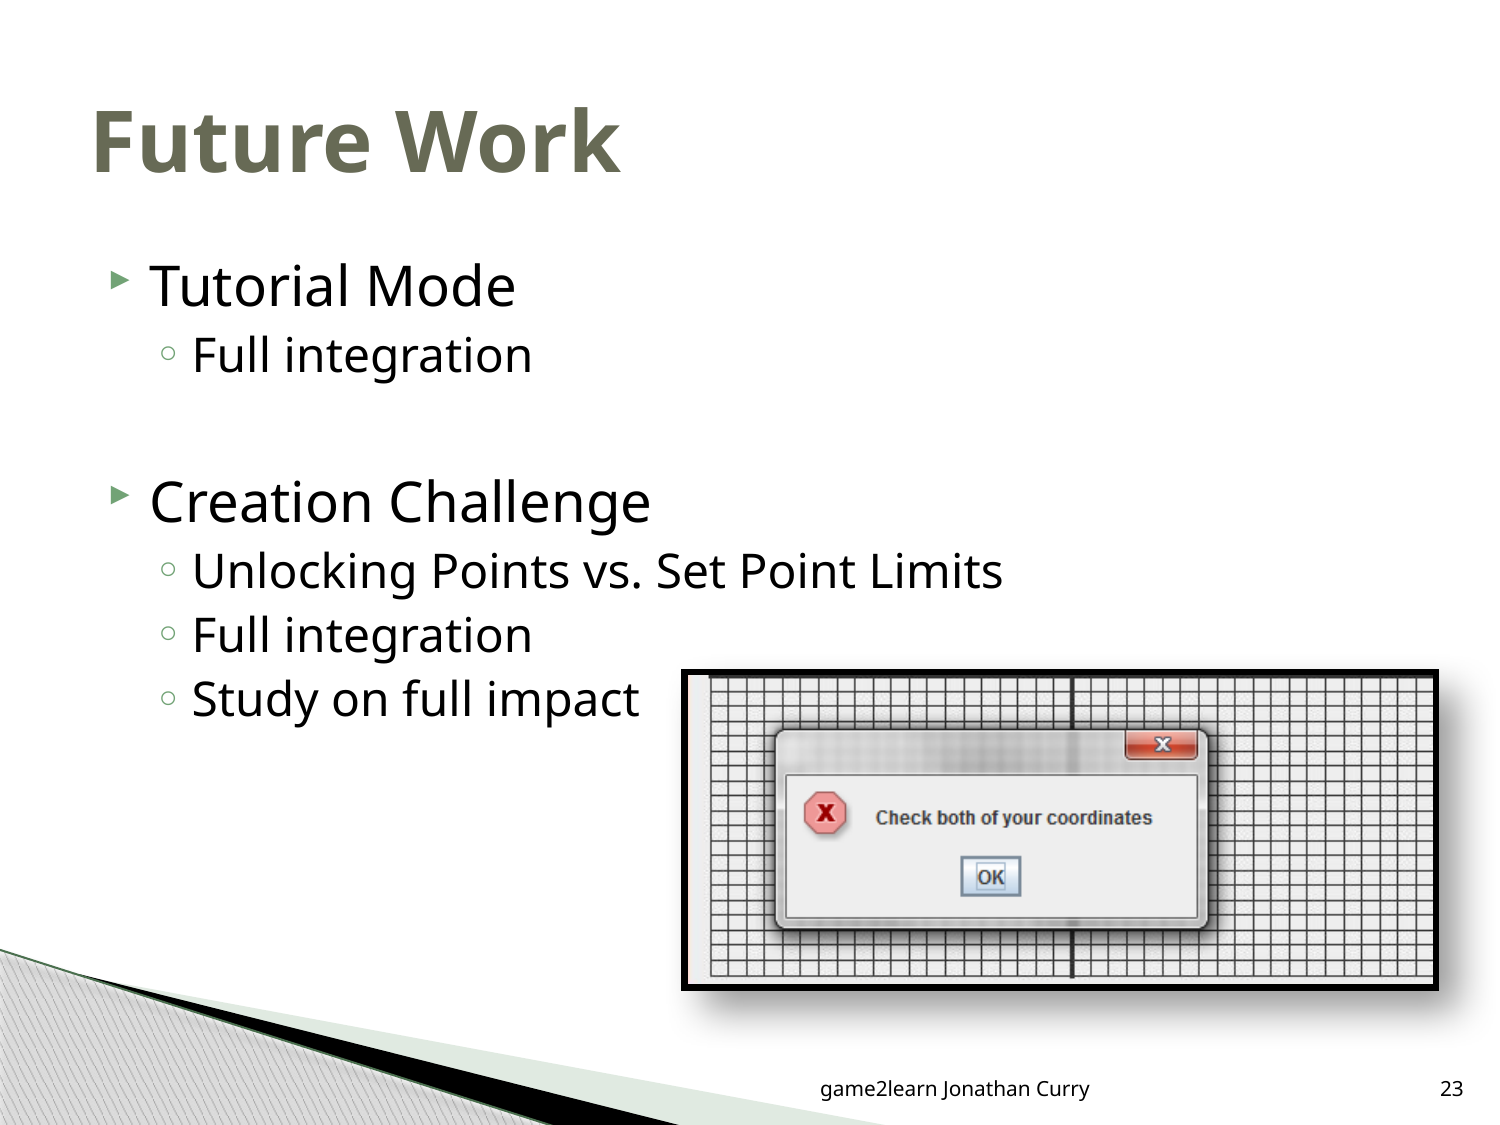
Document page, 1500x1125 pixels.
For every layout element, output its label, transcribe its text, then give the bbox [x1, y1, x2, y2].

picture [687, 674, 1434, 985]
title Future Work [75, 45, 1425, 233]
slide_number 23 [1418, 1051, 1479, 1112]
footer game2learn Jonathan Curry [718, 1051, 1105, 1112]
list Tutorial Mode Full integration Creation Challenge Unlocking Points vs. Set Point Limits Full integration Study on full impact [75, 243, 1425, 986]
